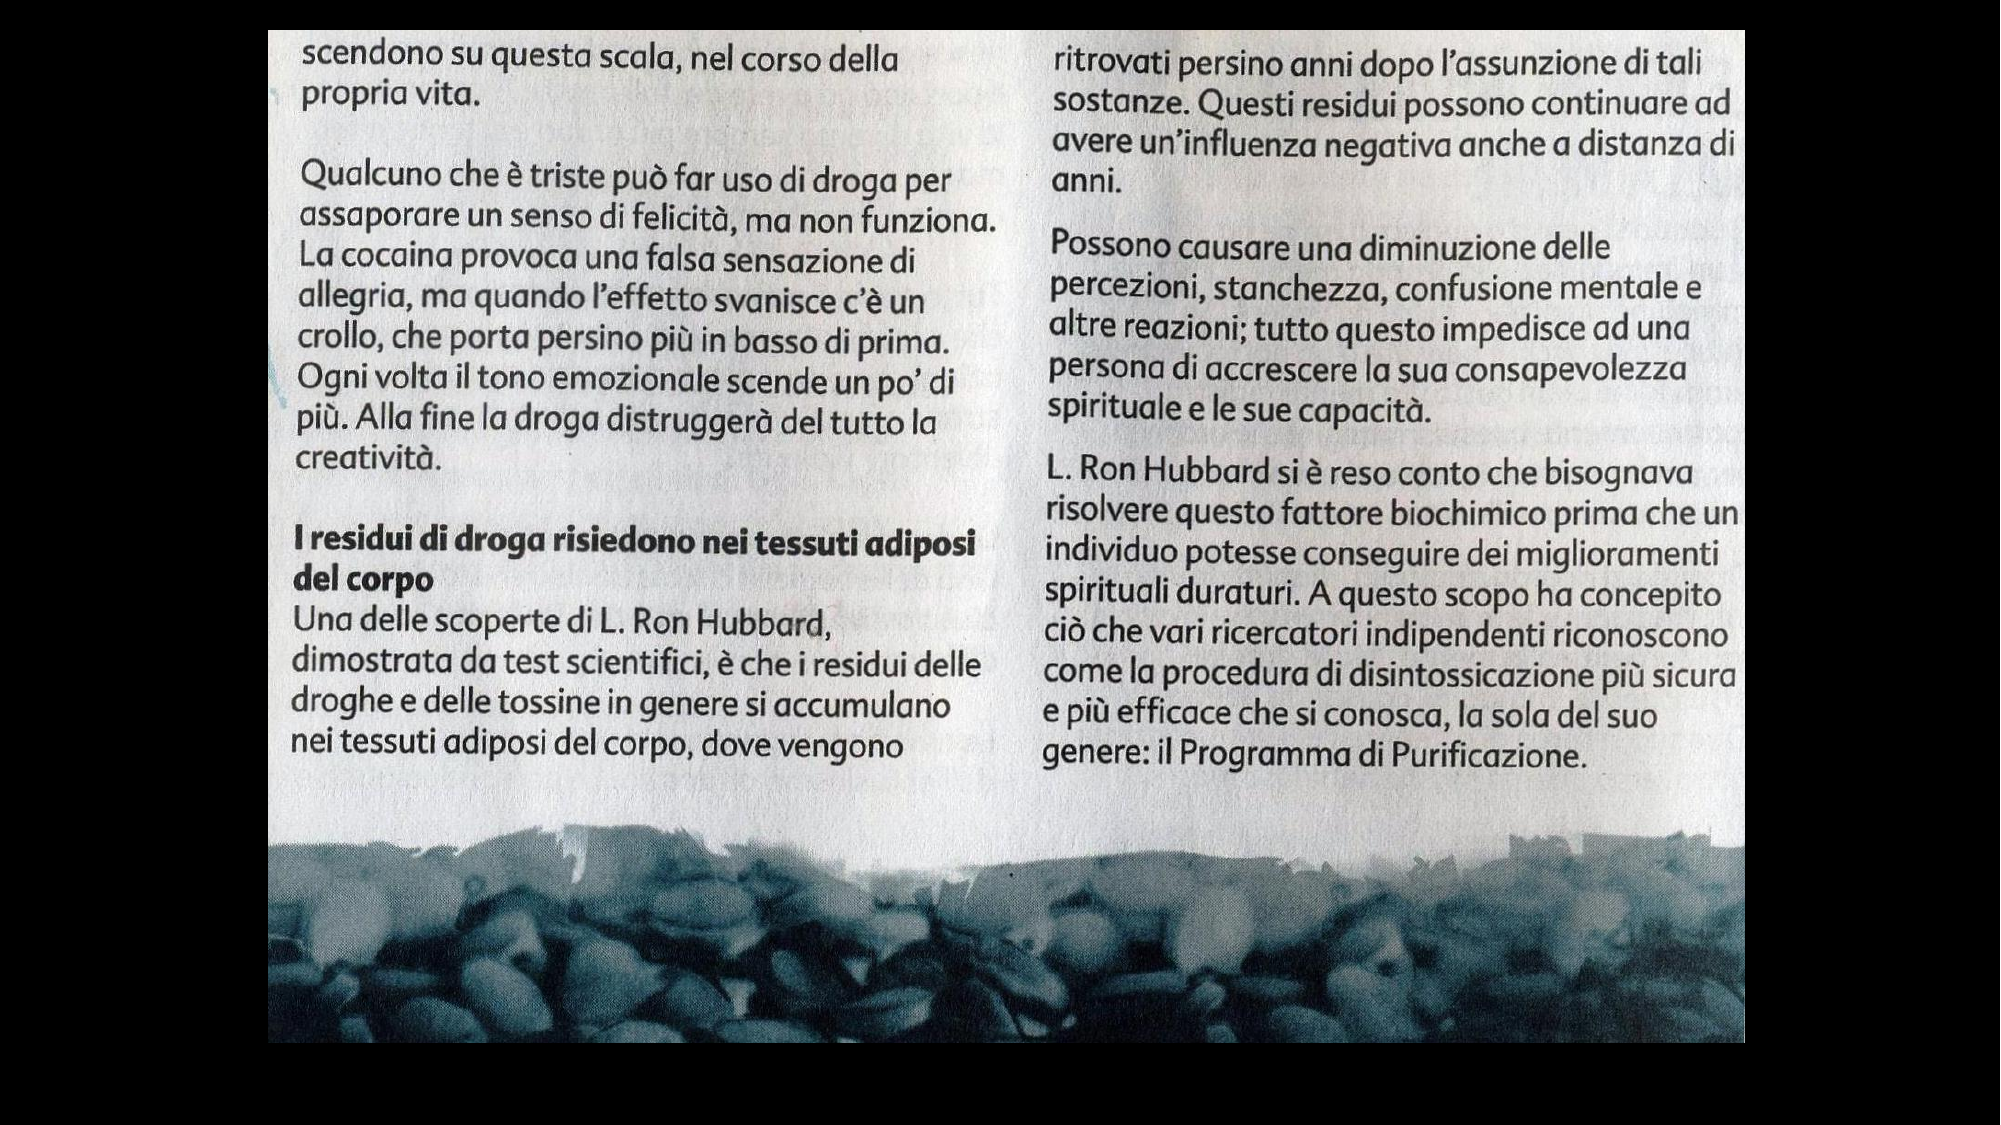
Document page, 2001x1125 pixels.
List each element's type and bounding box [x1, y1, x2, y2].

picture [268, 30, 1745, 1043]
